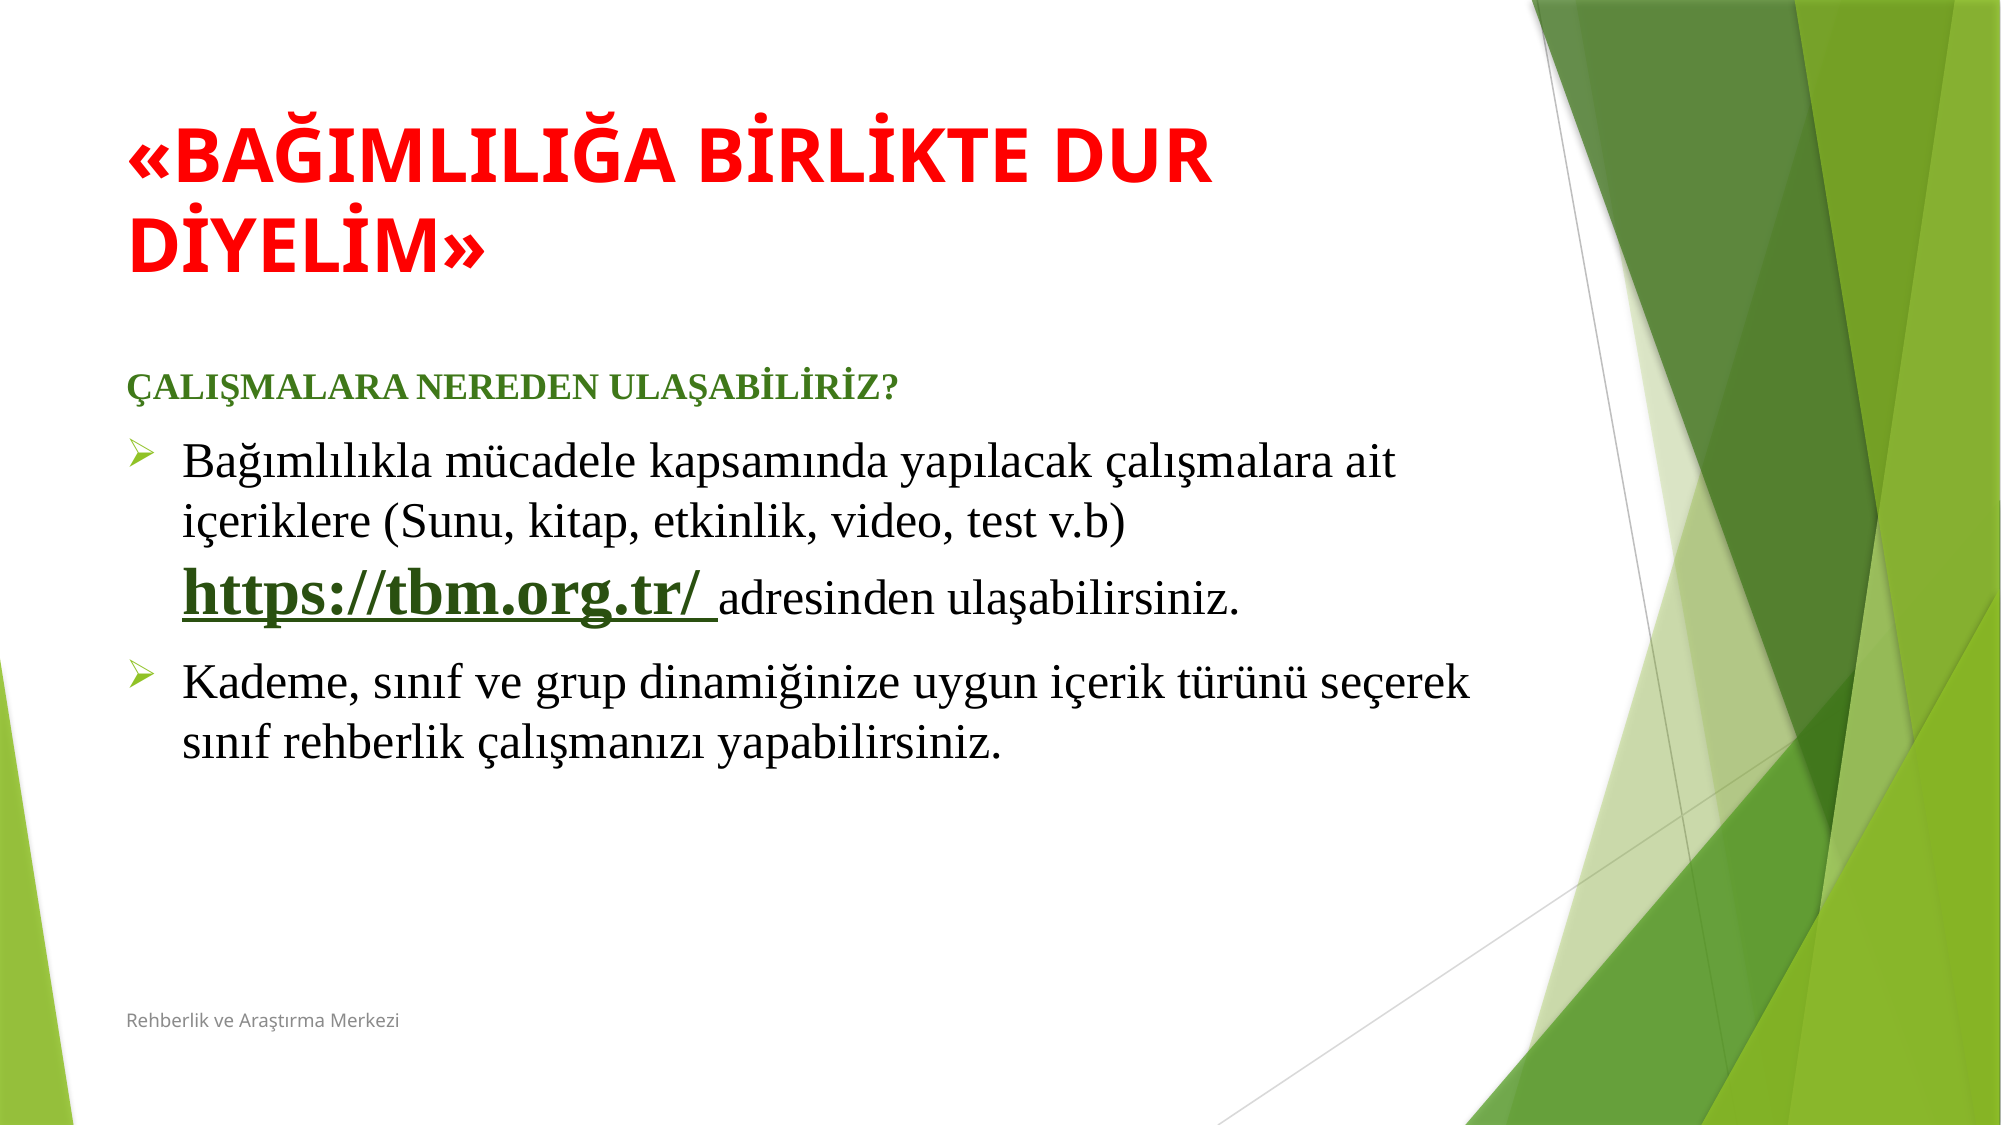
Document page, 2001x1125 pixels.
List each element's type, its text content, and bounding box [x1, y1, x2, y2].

footer Rehberlik ve Araştırma Merkezi [111, 991, 1145, 1051]
title «BAĞIMLILIĞA BİRLİKTE DUR DİYELİM» [111, 99, 1522, 317]
list ÇALIŞMALARA NEREDEN ULAŞABİLİRİZ? Bağımlılıkla mücadele kapsamında yapılacak çalışmalara ait içeriklere (Sunu, kitap, etkinlik, video, test v.b) https://tbm.org.tr/ adresinden ulaşabilirsiniz. Kademe, sınıf ve grup dinamiğinize uygun içerik türünü seçerek sınıf rehberlik çalışmanızı yapabilirsiniz. [111, 354, 1522, 992]
